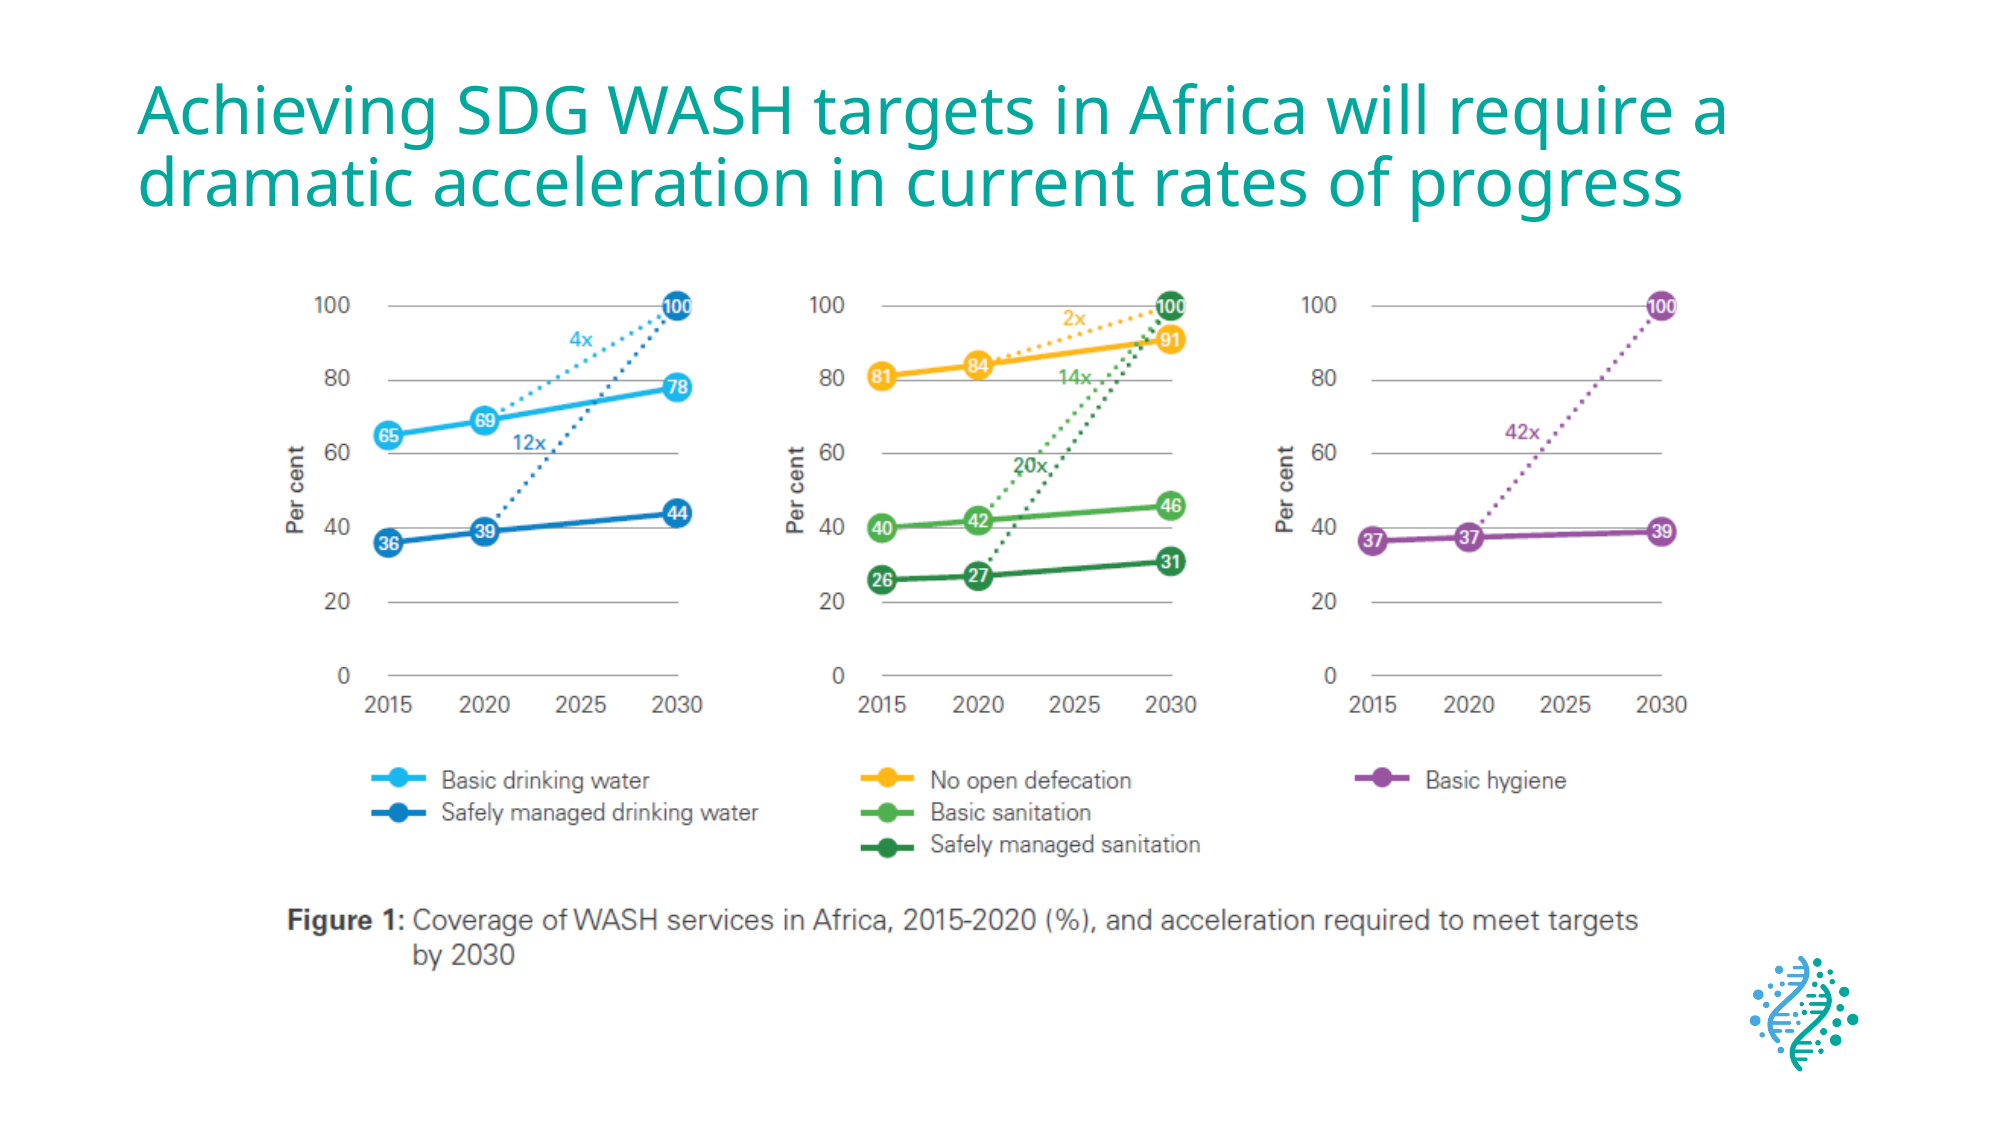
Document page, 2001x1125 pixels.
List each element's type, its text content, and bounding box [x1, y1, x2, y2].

title Achieving SDG WASH targets in Africa will require a dramatic acceleration in current rates of progress [122, 40, 1878, 258]
picture [1749, 954, 1859, 1073]
picture [253, 257, 1726, 995]
